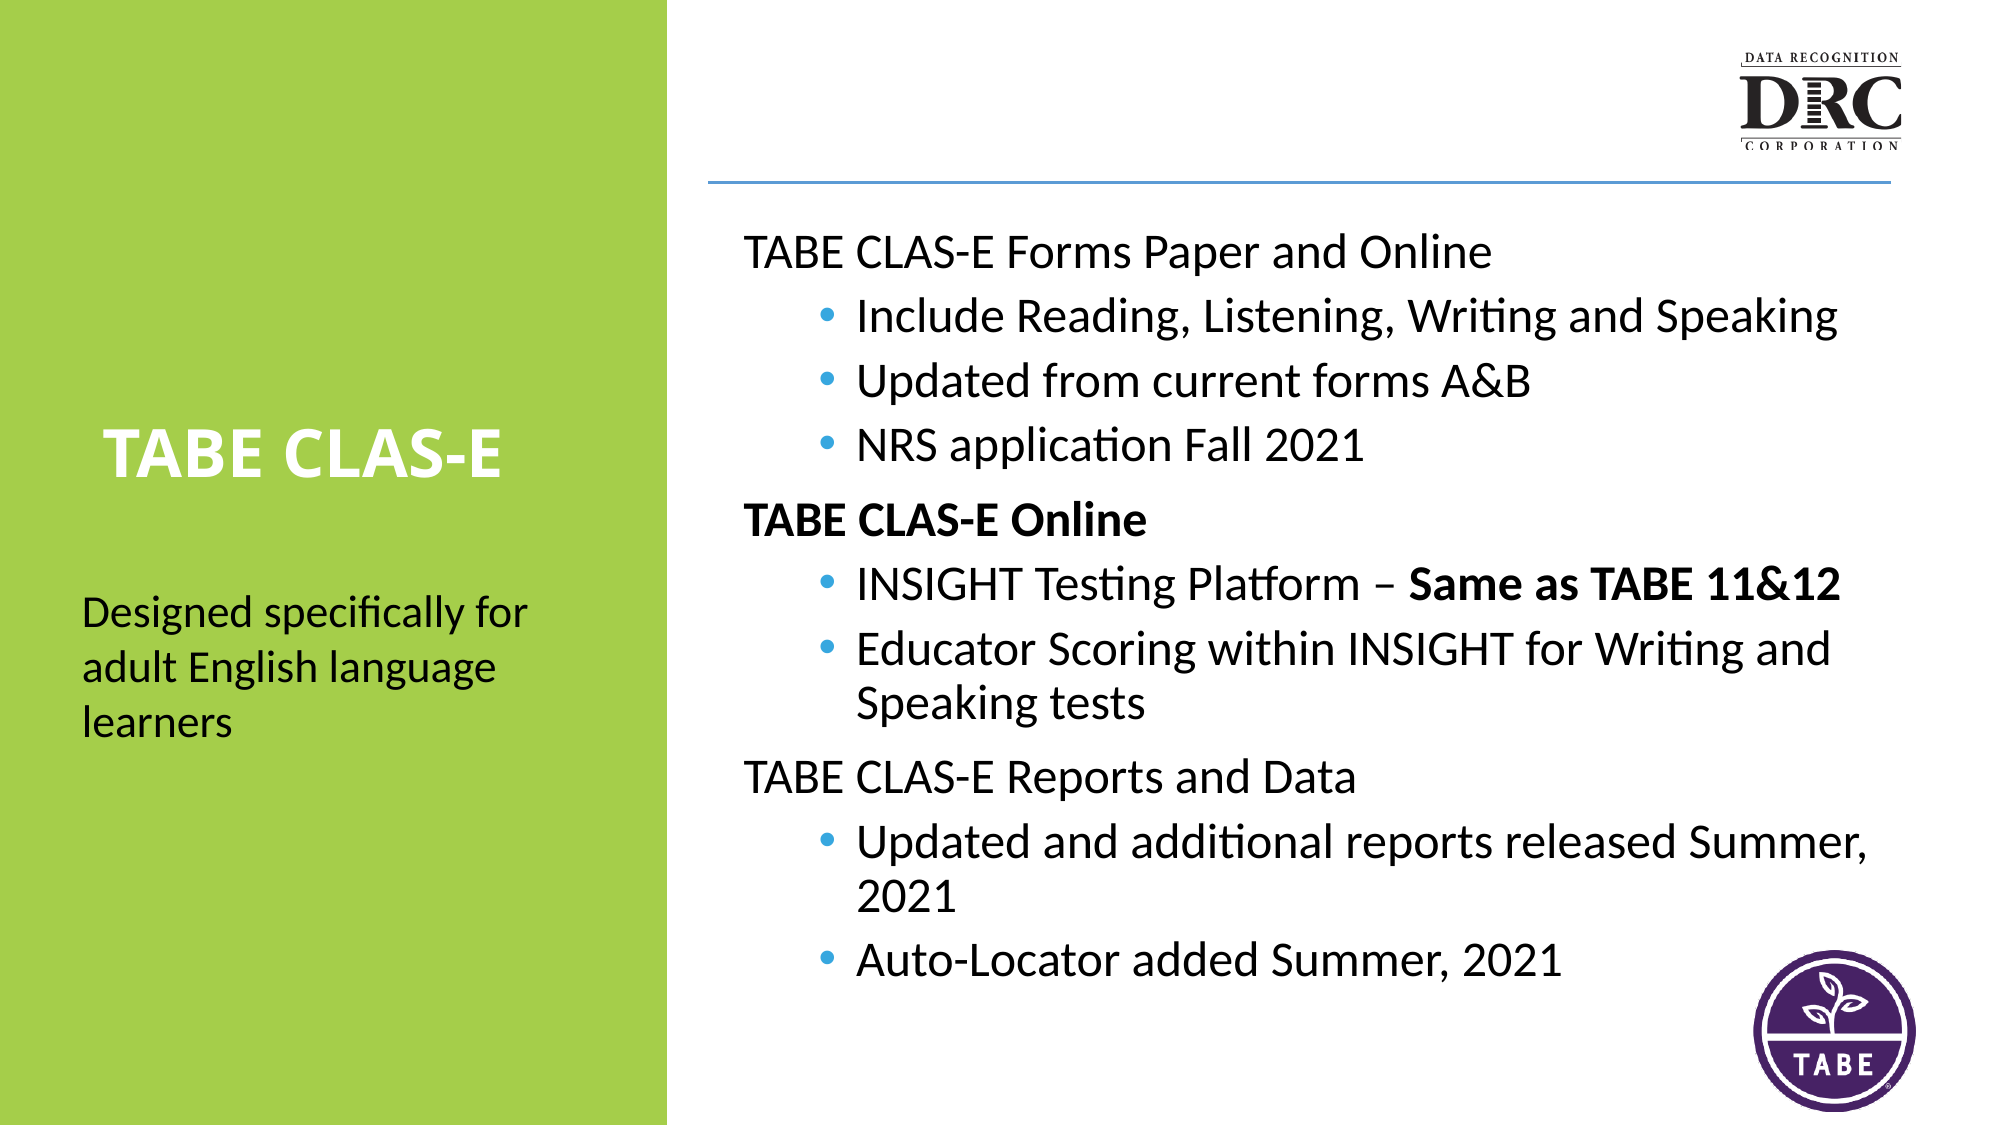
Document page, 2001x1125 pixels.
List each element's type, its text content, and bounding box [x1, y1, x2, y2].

title TABE CLAS-E [41, 56, 567, 857]
text_box Designed specifically for adult English language learners [67, 573, 592, 809]
list TABE CLAS-E Forms Paper and Online Include Reading, Listening, Writing and Speaking Updated from current forms A&B NRS application Fall 2021 TABE CLAS-E Online INSIGHT Testing Platform – Same as TABE 11&12 Educator Scoring within INSIGHT for Writing and Speaking tests TABE CLAS-E Reports and Data Updated and additional reports released Summer, 2021 Auto-Locator added Summer, 2021 [728, 217, 1938, 1018]
